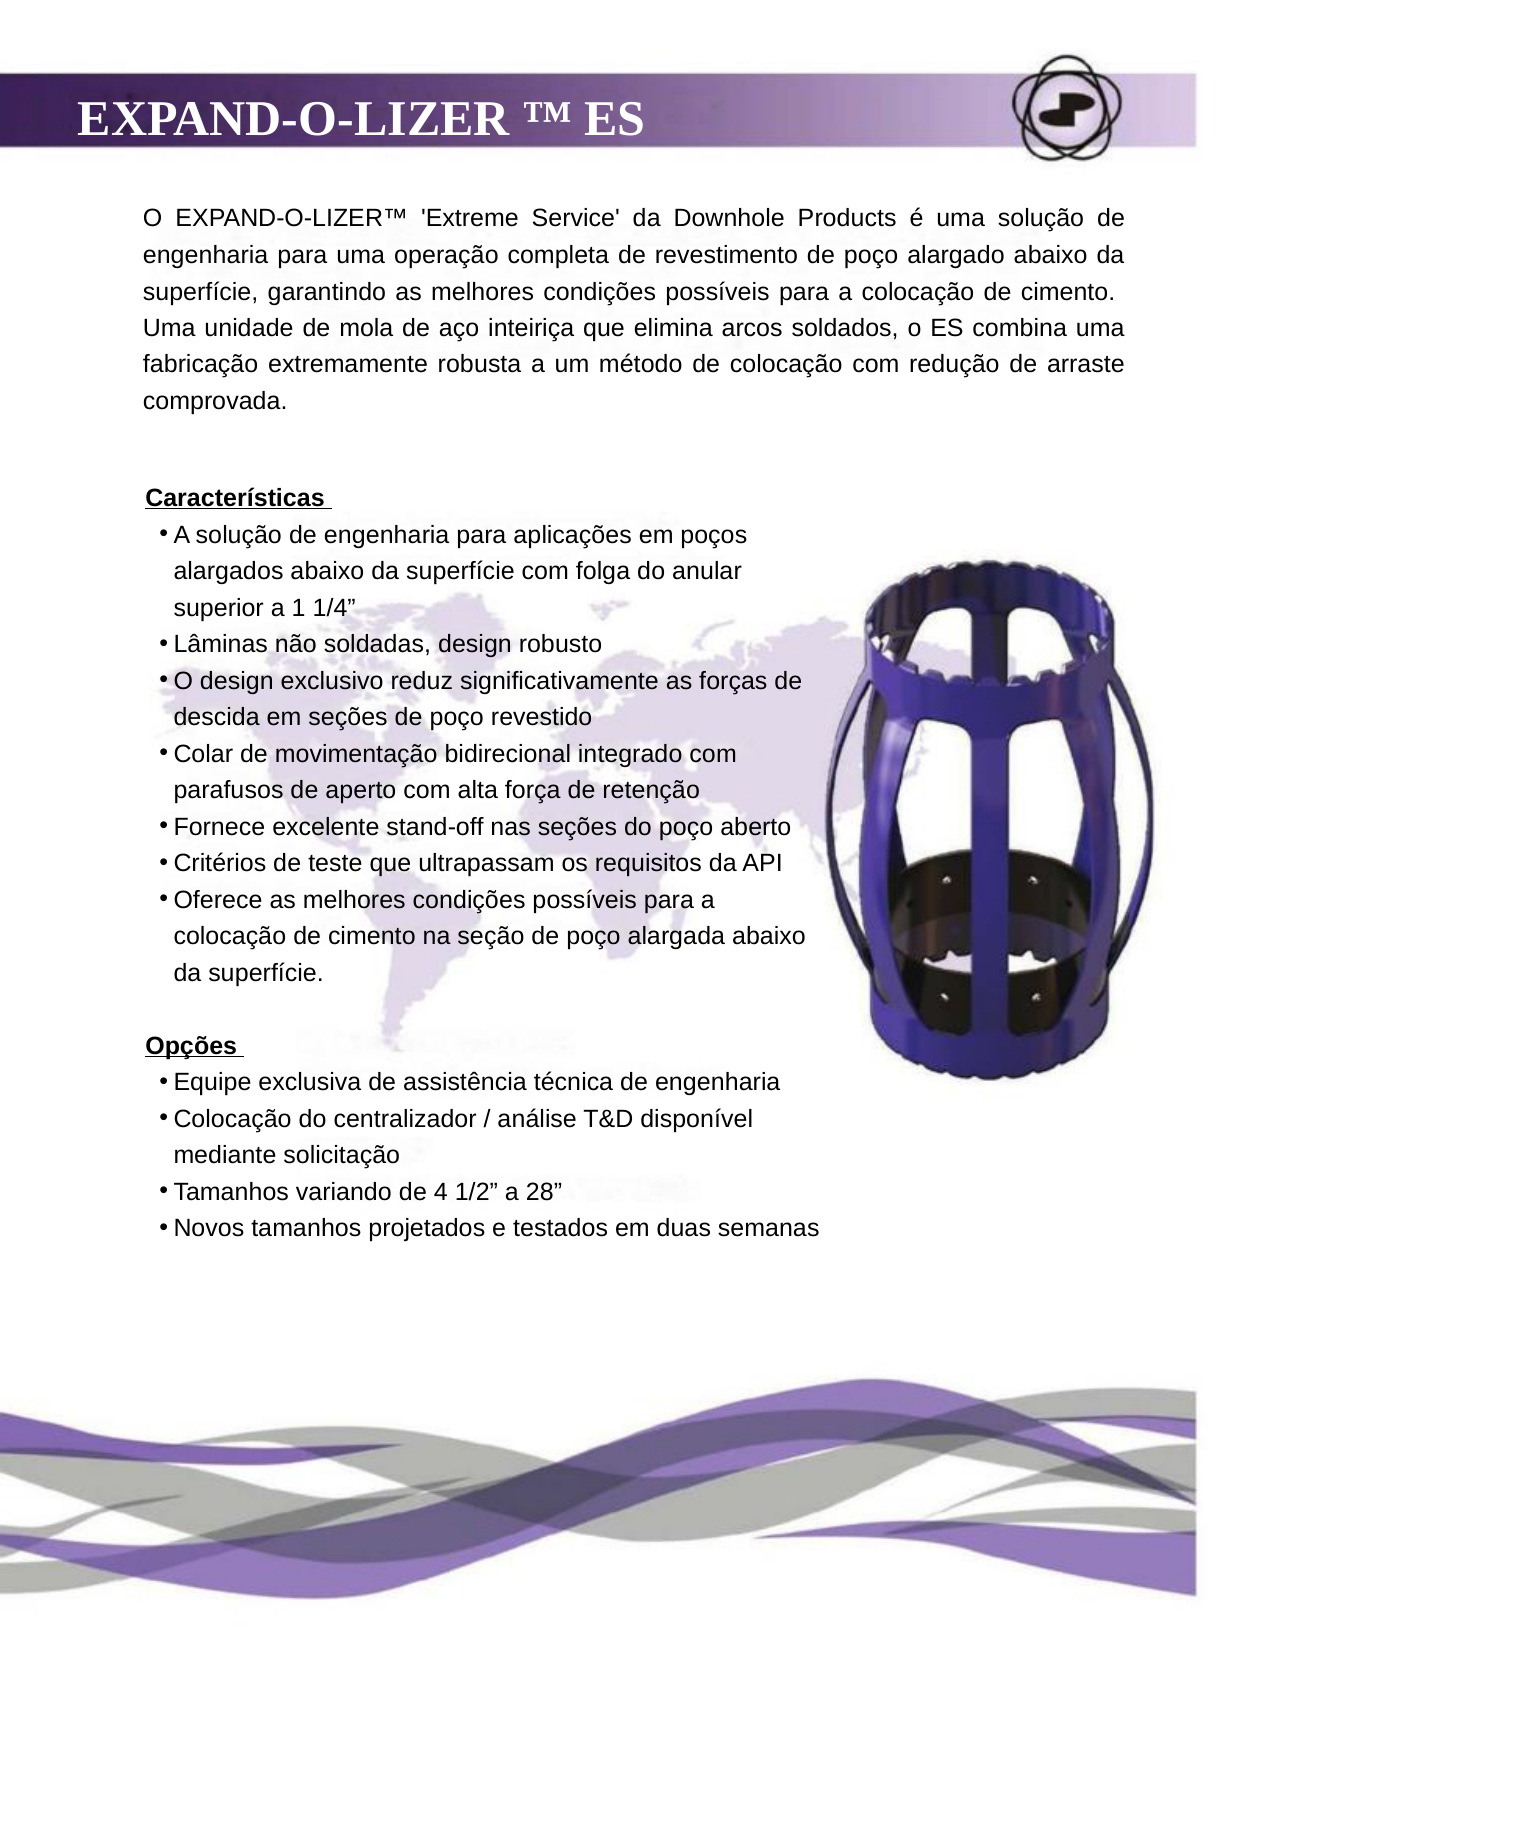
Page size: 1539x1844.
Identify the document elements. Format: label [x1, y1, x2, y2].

text_box [0, 0, 1276, 1651]
